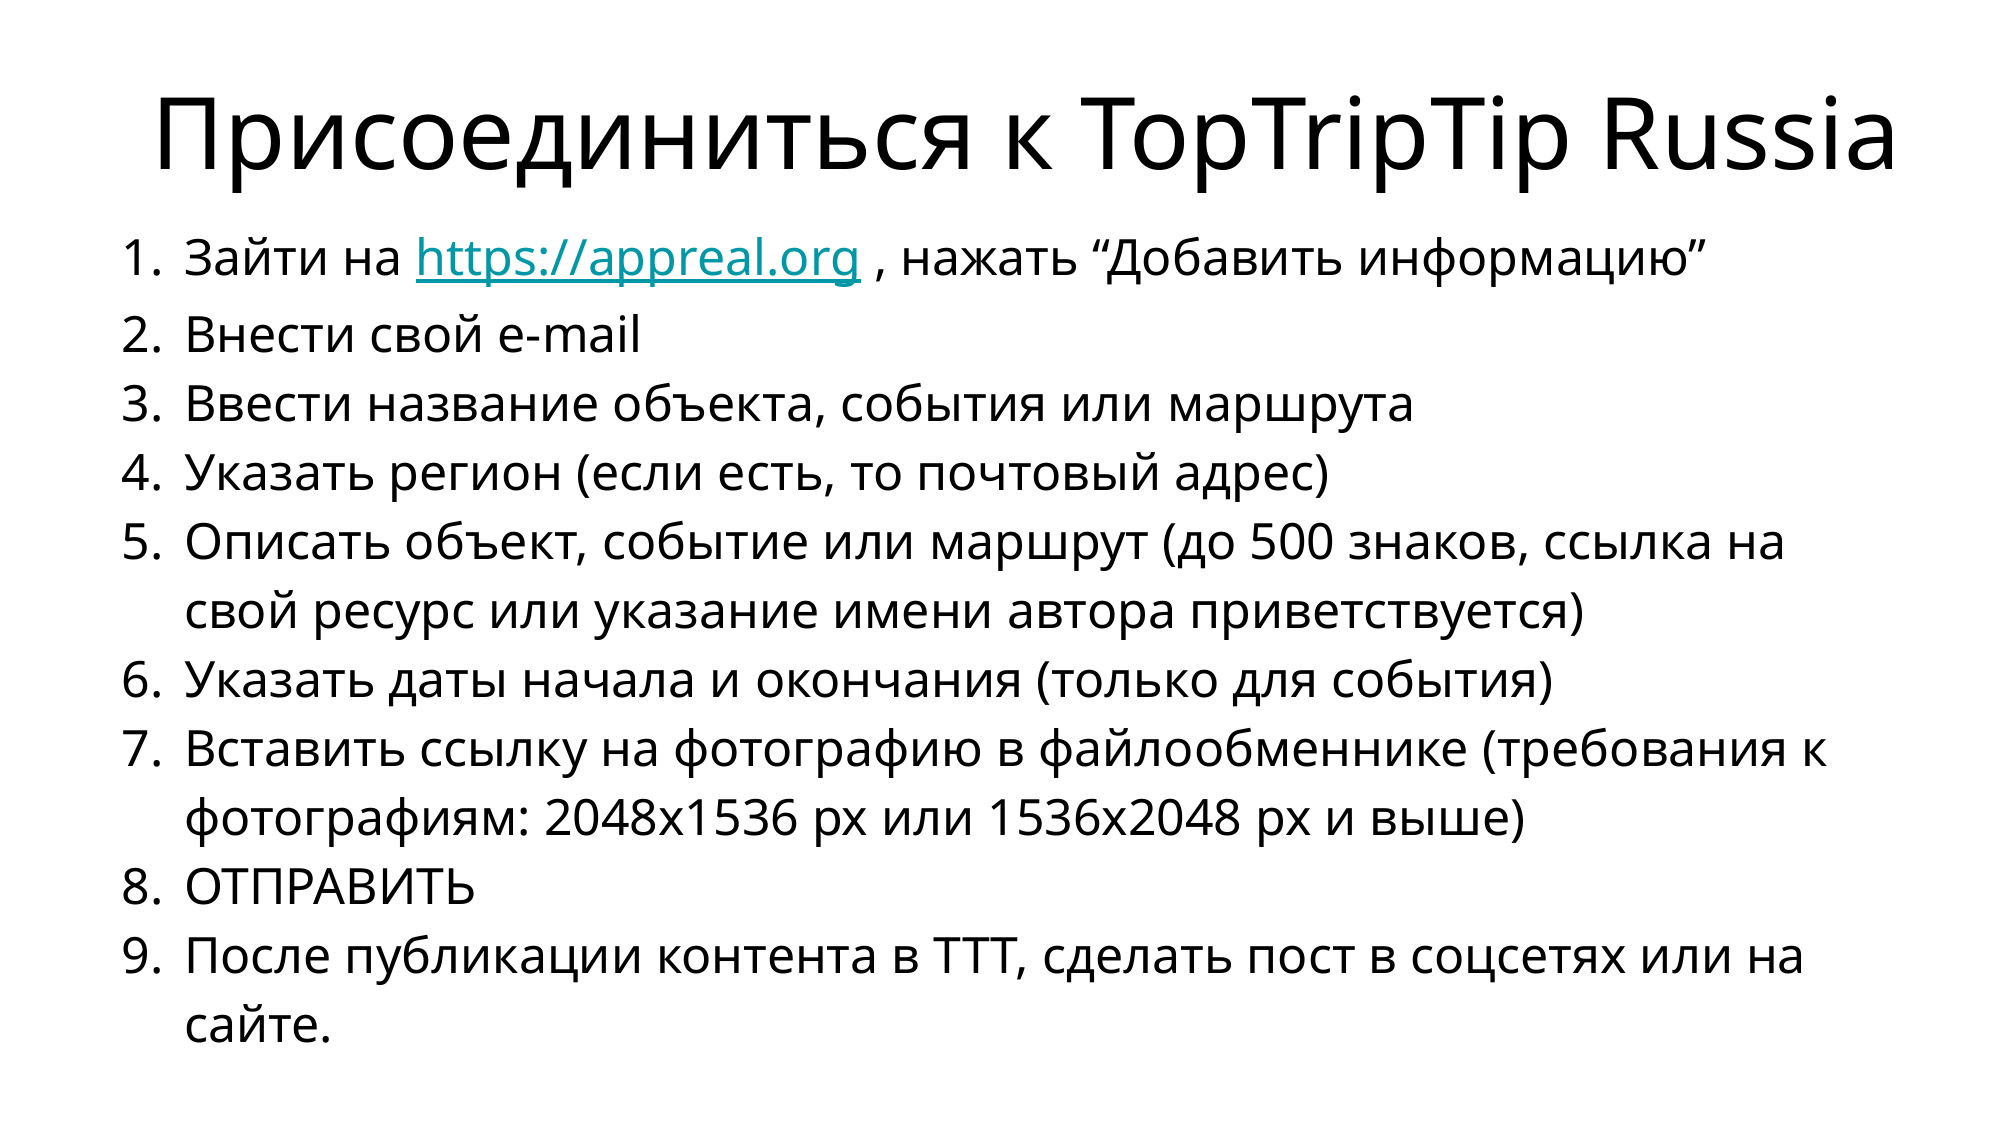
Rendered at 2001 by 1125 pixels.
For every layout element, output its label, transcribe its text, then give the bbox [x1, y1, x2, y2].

text_box Зайти на https://appreal.org , нажать “Добавить информацию” Внести свой e-mail Ввести название объекта, события или маршрута Указать регион (если есть, то почтовый адрес) Описать объект, событие или маршрут (до 500 знаков, ссылка на свой ресурс или указание имени автора приветствуется) Указать даты начала и окончания (только для события) Вставить ссылку на фотографию в файлообменнике (требования к фотографиям: 2048x1536 рх или 1536x2048 px и выше) ОТПРАВИТЬ После публикации контента в ТТТ, сделать пост в соцсетях или на сайте. [89, 223, 1927, 1045]
title Присоединиться к TopTripTip Russia [102, 37, 1952, 222]
